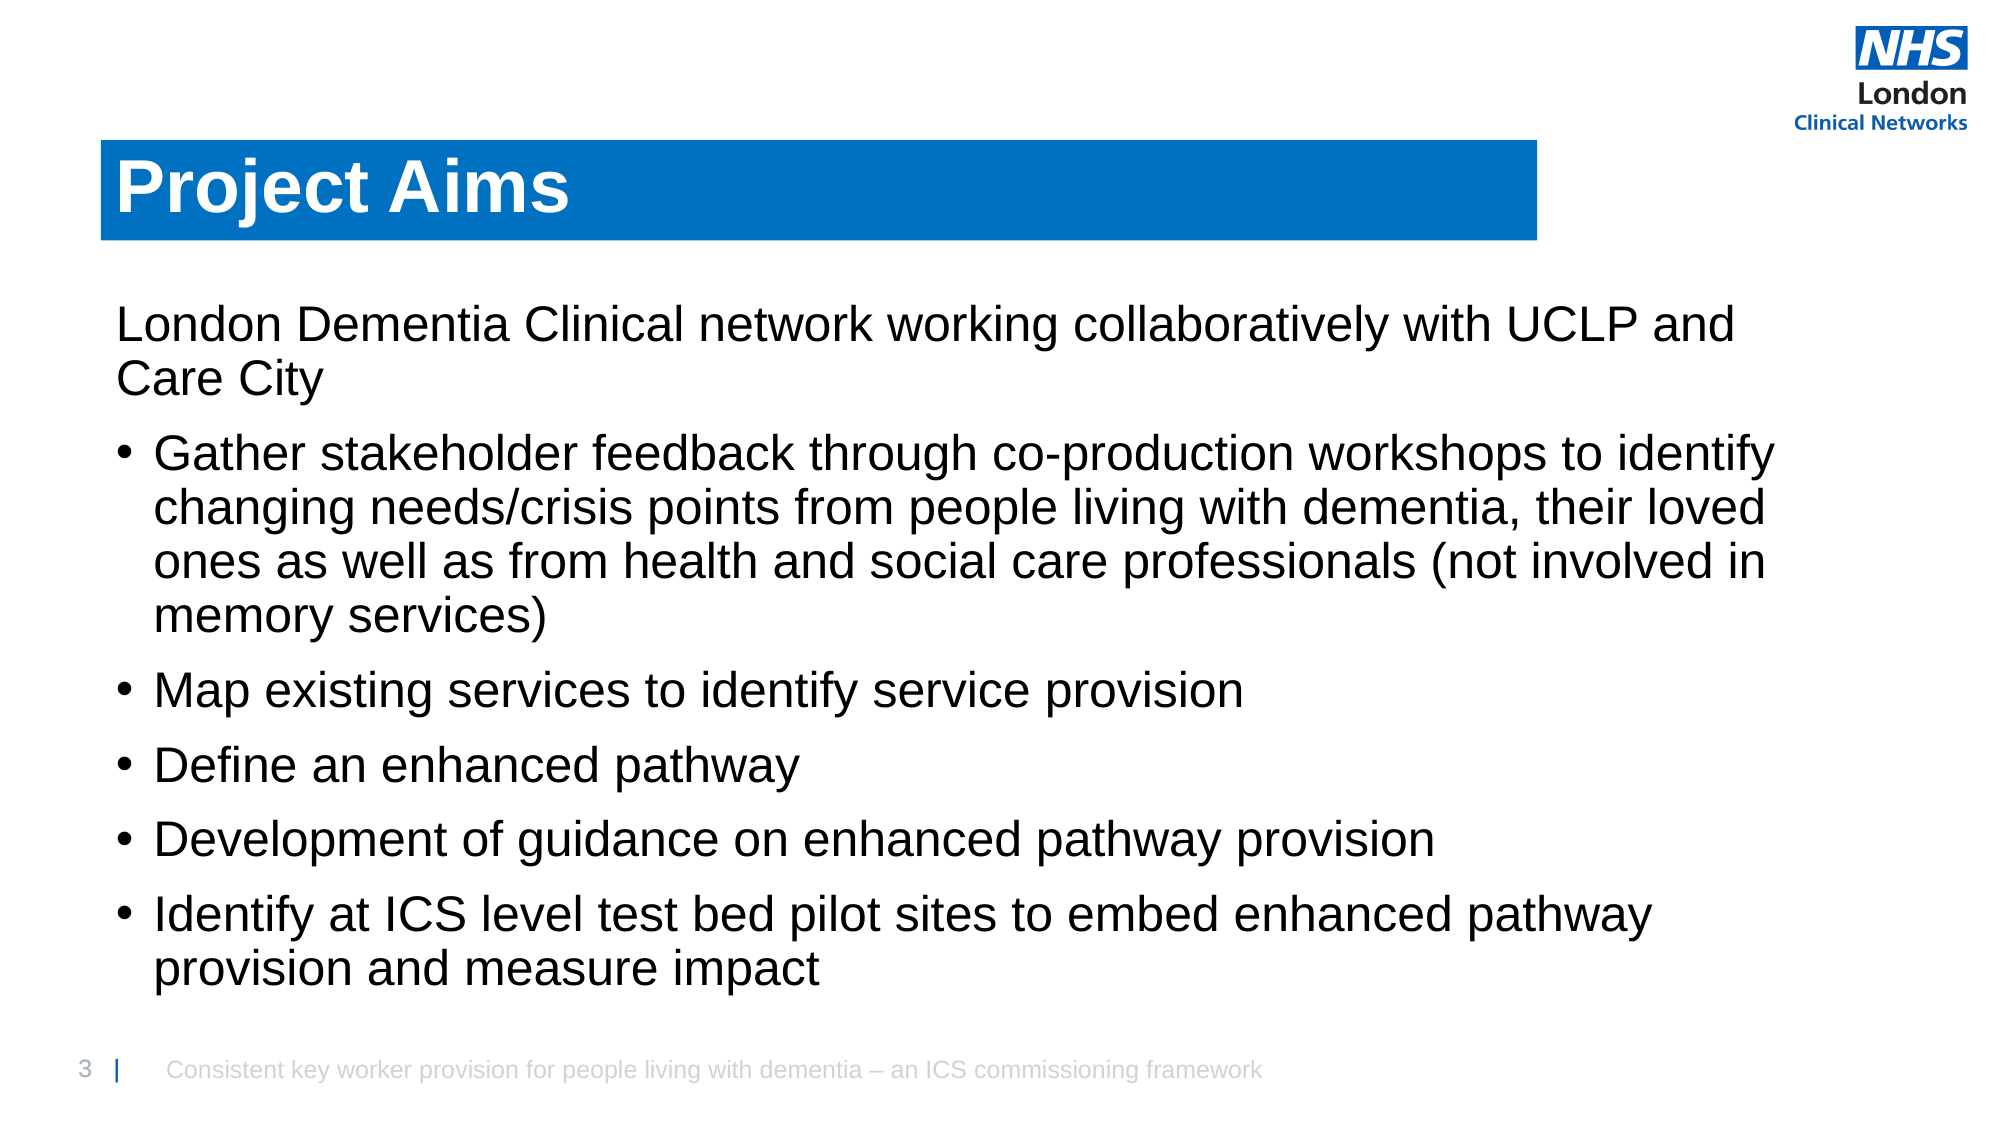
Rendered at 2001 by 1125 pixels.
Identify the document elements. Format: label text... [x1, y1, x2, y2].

footer Consistent key worker provision for people living with dementia – an ICS commissioning framework [151, 1038, 1403, 1099]
list London Dementia Clinical network working collaboratively with UCLP and Care City Gather stakeholder feedback through co-production workshops to identify changing needs/crisis points from people living with dementia, their loved ones as well as from health and social care professionals (not involved in memory services) Map existing services to identify service provision Define an enhanced pathway Development of guidance on enhanced pathway provision Identify at ICS level test bed pilot sites to embed enhanced pathway provision and measure impact [100, 291, 1794, 660]
title Project Aims [100, 140, 1538, 241]
picture [1781, 16, 1981, 145]
